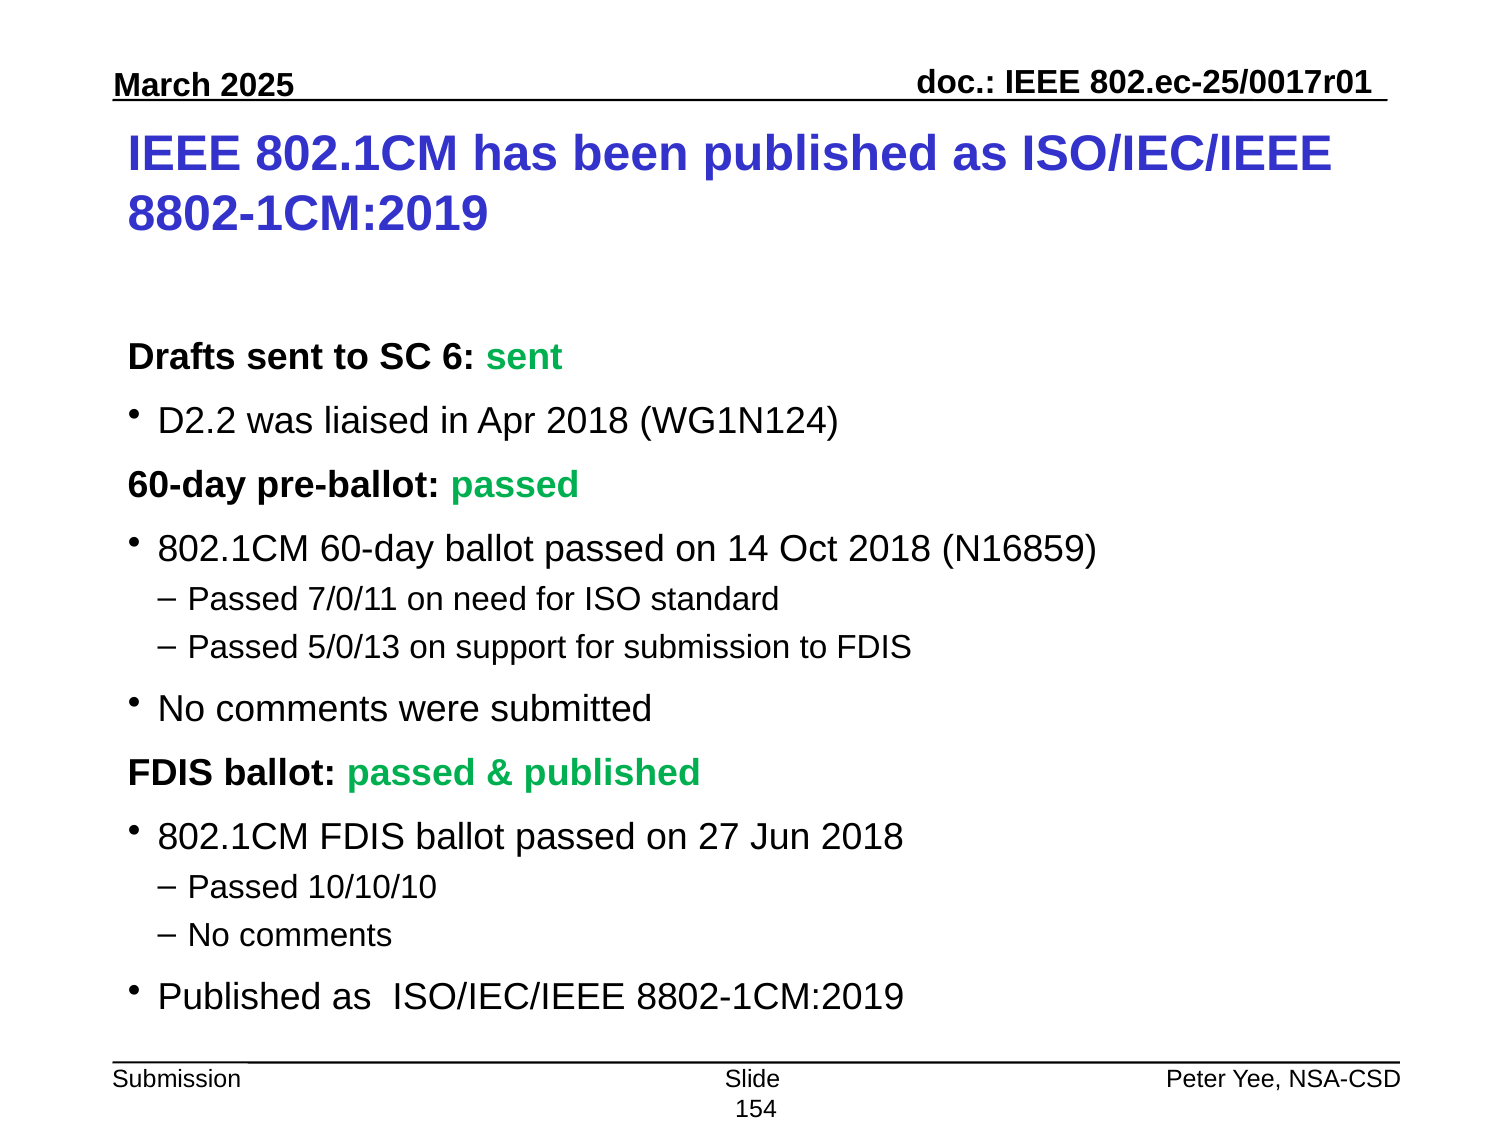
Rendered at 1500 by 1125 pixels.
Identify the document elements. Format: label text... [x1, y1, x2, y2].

title IEEE 802.1CM has been published as ISO/IEC/IEEE 8802-1CM:2019 [112, 112, 1388, 288]
slide_number Slide 154 [709, 1061, 803, 1093]
list Drafts sent to SC 6: sent D2.2 was liaised in Apr 2018 (WG1N124) 60-day pre-ballot: passed 802.1CM 60-day ballot passed on 14 Oct 2018 (N16859) Passed 7/0/11 on need for ISO standard Passed 5/0/13 on support for submission to FDIS No comments were submitted FDIS ballot: passed & published 802.1CM FDIS ballot passed on 27 Jun 2018 Passed 10/10/10 No comments Published as ISO/IEC/IEEE 8802-1CM:2019 [112, 324, 1388, 1000]
footer Peter Yee, NSA-CSD [1164, 1061, 1402, 1093]
